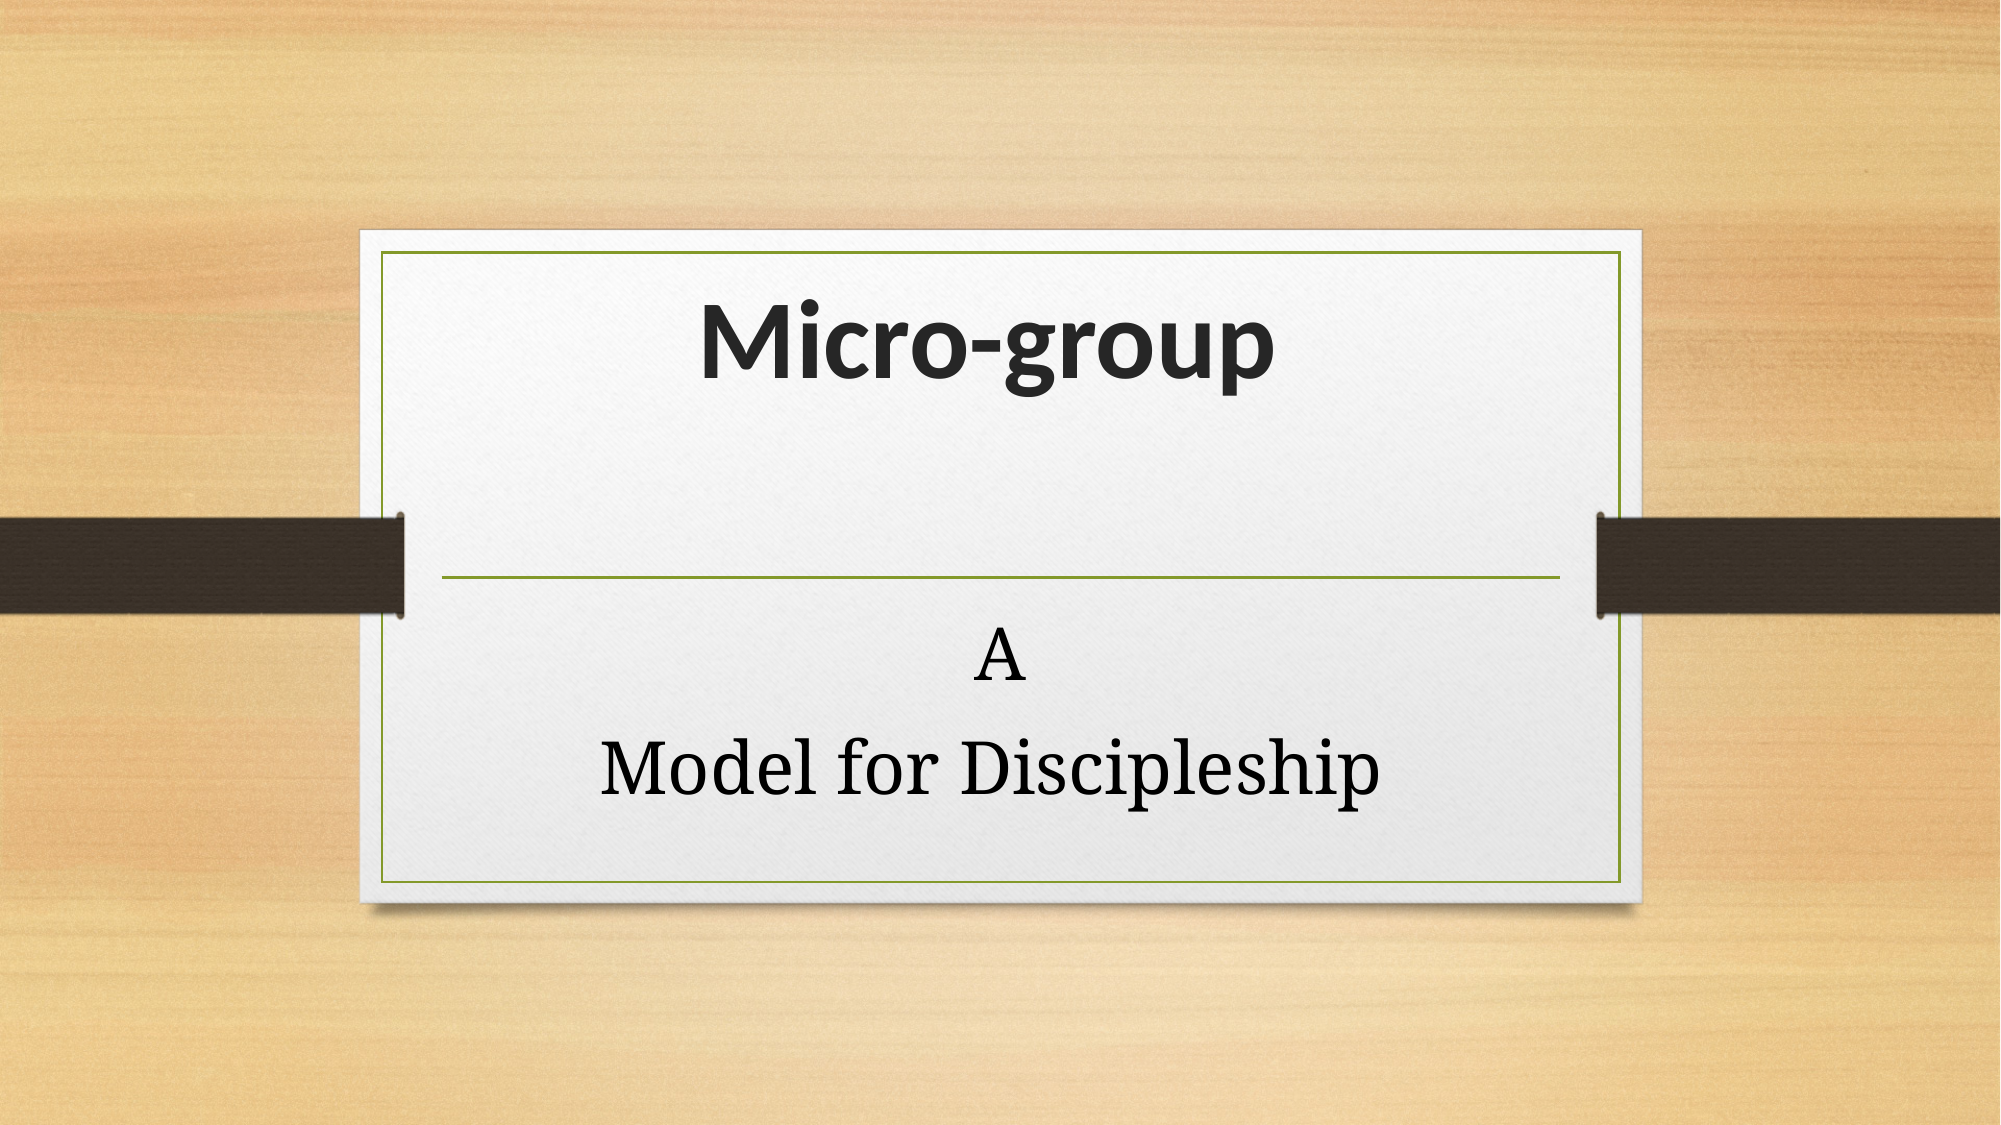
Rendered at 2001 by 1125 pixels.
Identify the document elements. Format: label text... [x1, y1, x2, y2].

subtitle A Model for Discipleship [441, 600, 1560, 817]
picture [0, 0, 2001, 1125]
title Micro-group [249, 184, 1750, 409]
